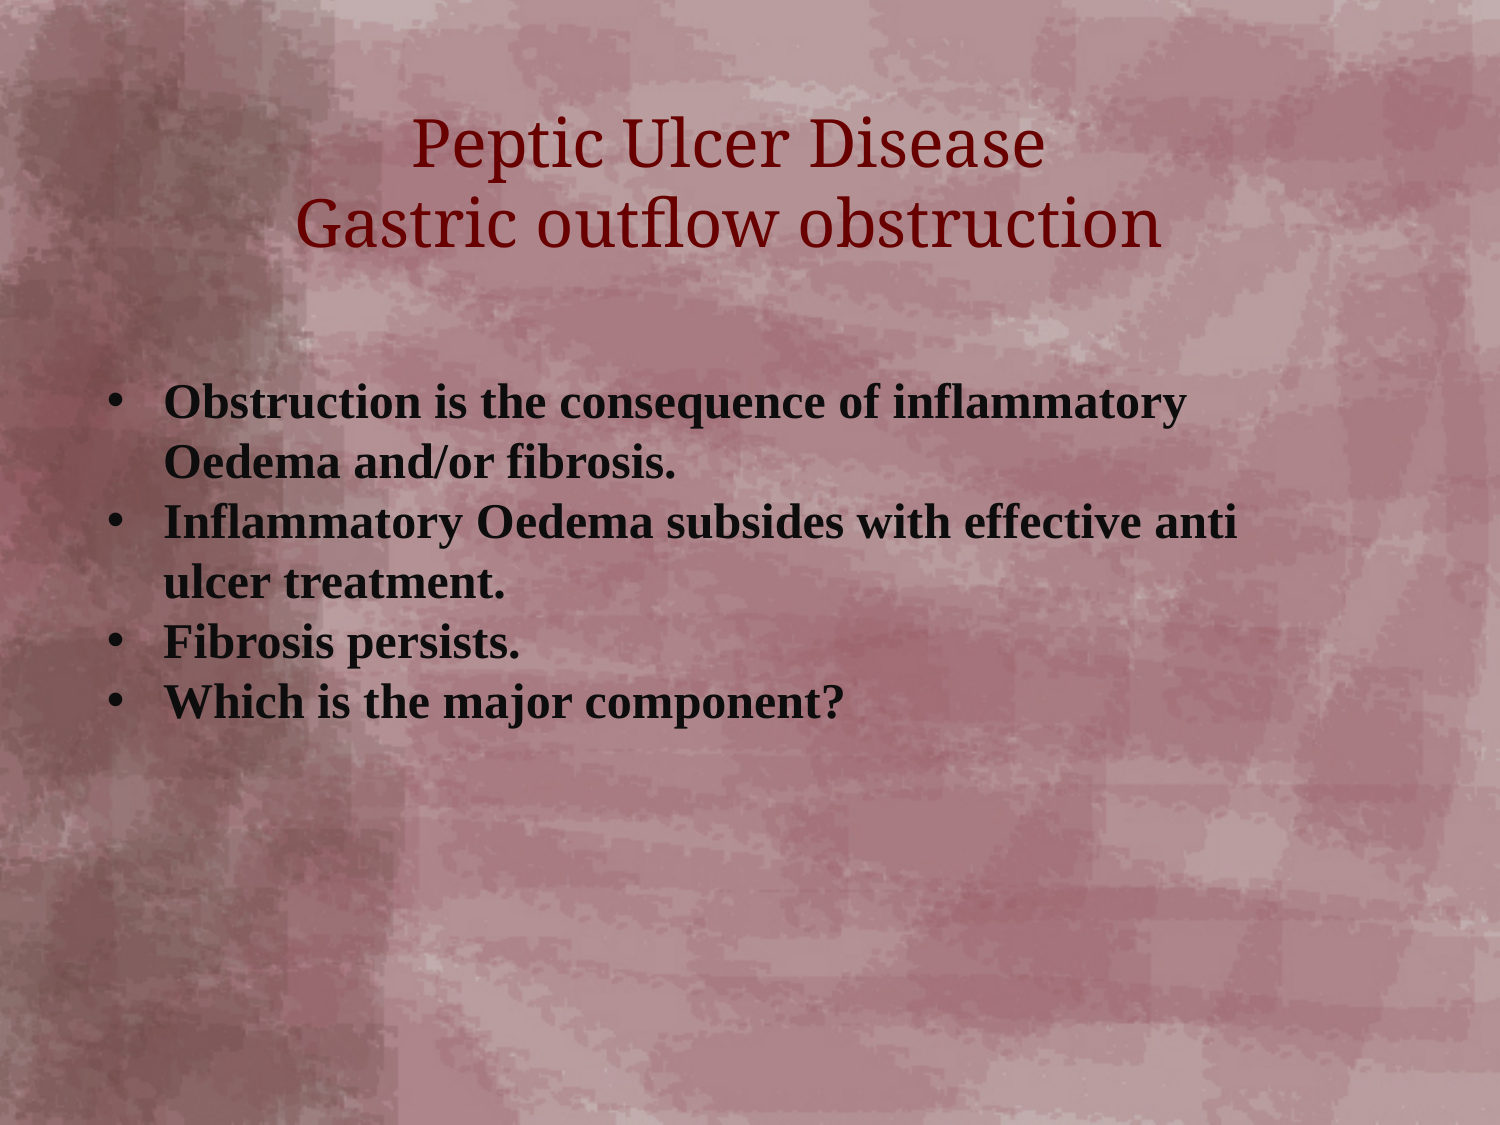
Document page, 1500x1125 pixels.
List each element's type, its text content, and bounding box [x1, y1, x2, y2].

text_box Obstruction is the consequence of inflammatory Oedema and/or fibrosis. Inflammatory Oedema subsides with effective anti ulcer treatment. Fibrosis persists. Which is the major component? [92, 361, 1367, 737]
picture [0, 0, 1500, 1125]
text_box Peptic Ulcer Disease Gastric outflow obstruction [92, 93, 1367, 269]
